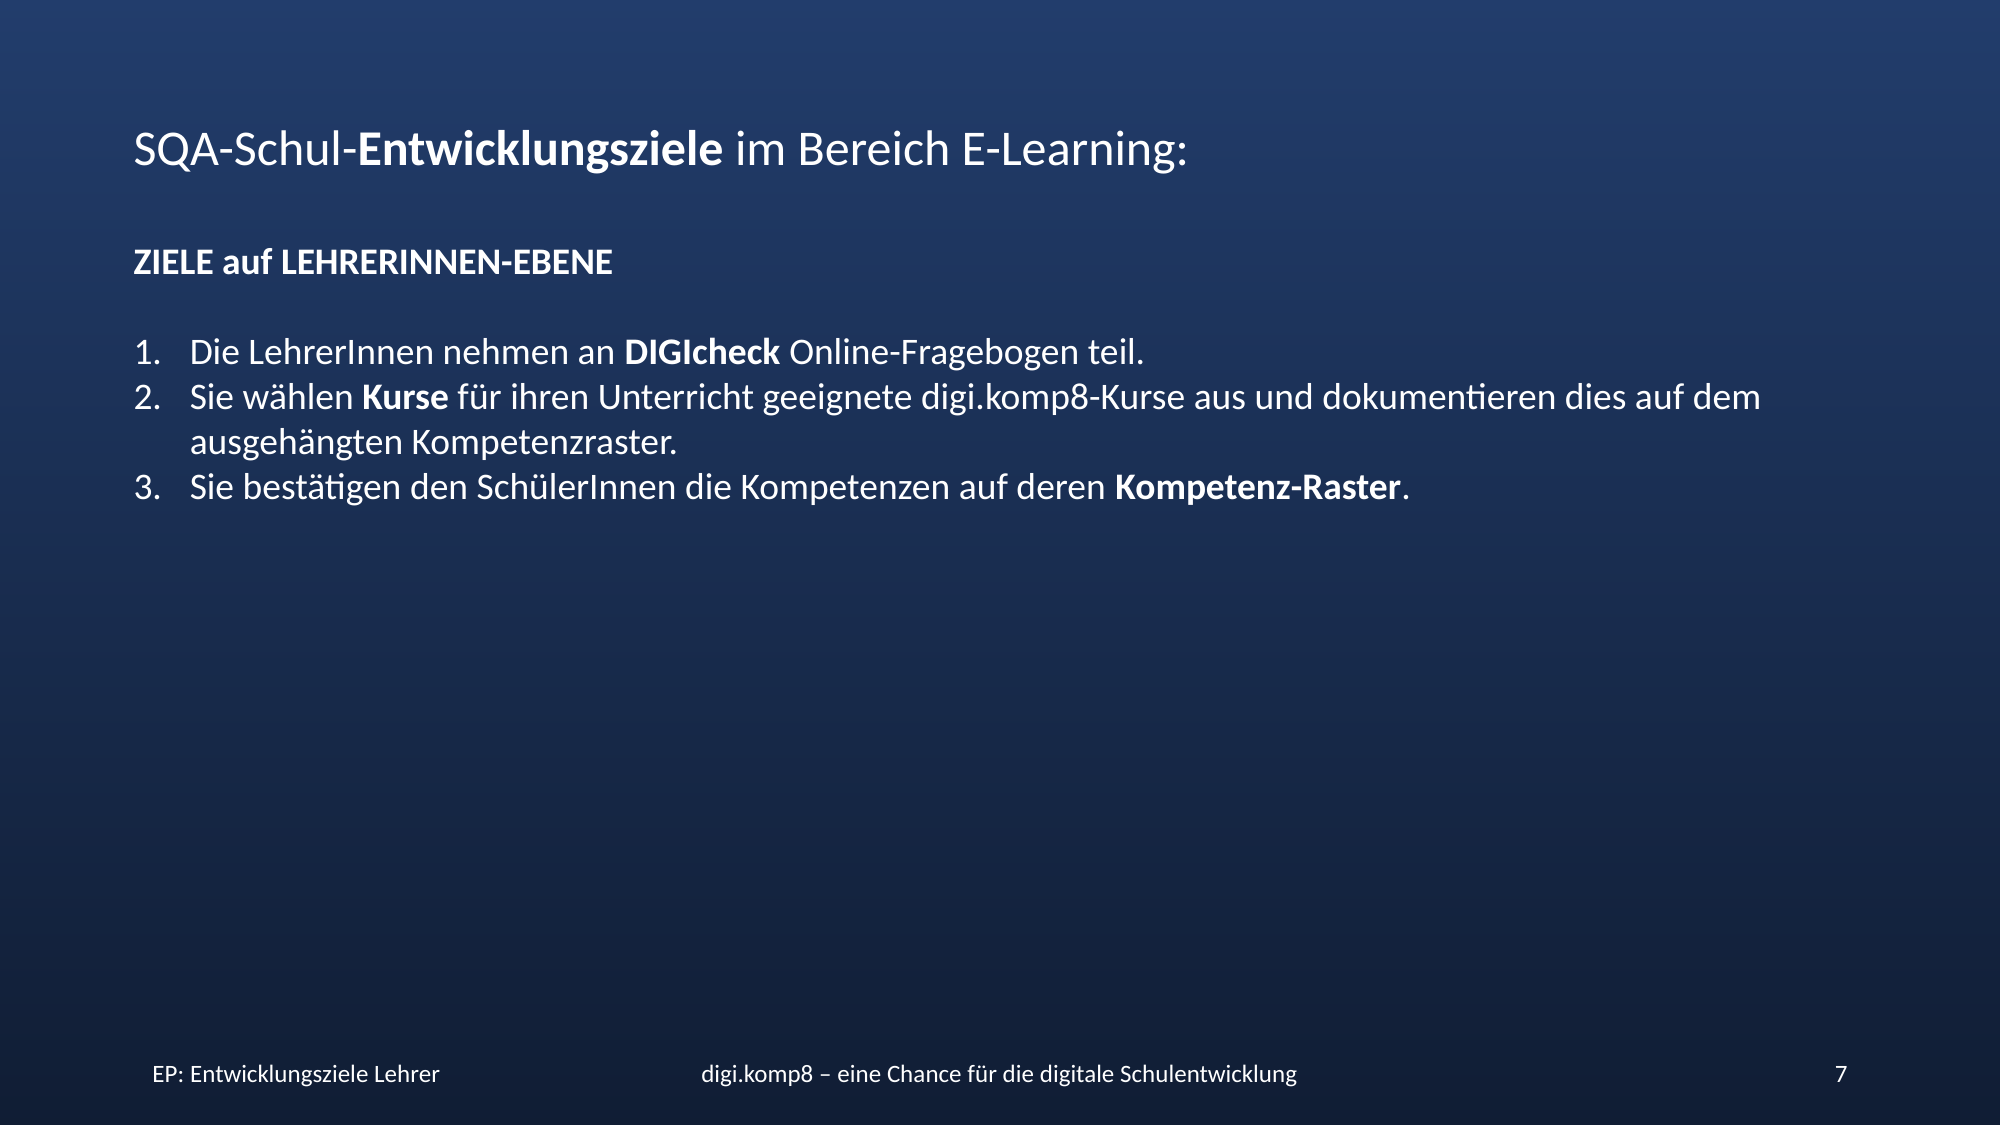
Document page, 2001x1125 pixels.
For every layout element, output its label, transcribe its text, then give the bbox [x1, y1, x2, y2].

slide_number 7 [1412, 1042, 1863, 1103]
text_box ZIELE auf LEHRERINNEN-EBENE Die LehrerInnen nehmen an DIGIcheck Online-Fragebogen teil. Sie wählen Kurse für ihren Unterricht geeignete digi.komp8-Kurse aus und dokumentieren dies auf dem ausgehängten Kompetenzraster. Sie bestätigen den SchülerInnen die Kompetenzen auf deren Kompetenz-Raster. [118, 229, 1863, 515]
footer digi.komp8 – eine Chance für die digitale Schulentwicklung [662, 1042, 1338, 1103]
text_box SQA-Schul-Entwicklungsziele im Bereich E-Learning: [118, 108, 1213, 228]
slide_number EP: Entwicklungsziele Lehrer [137, 1042, 588, 1103]
